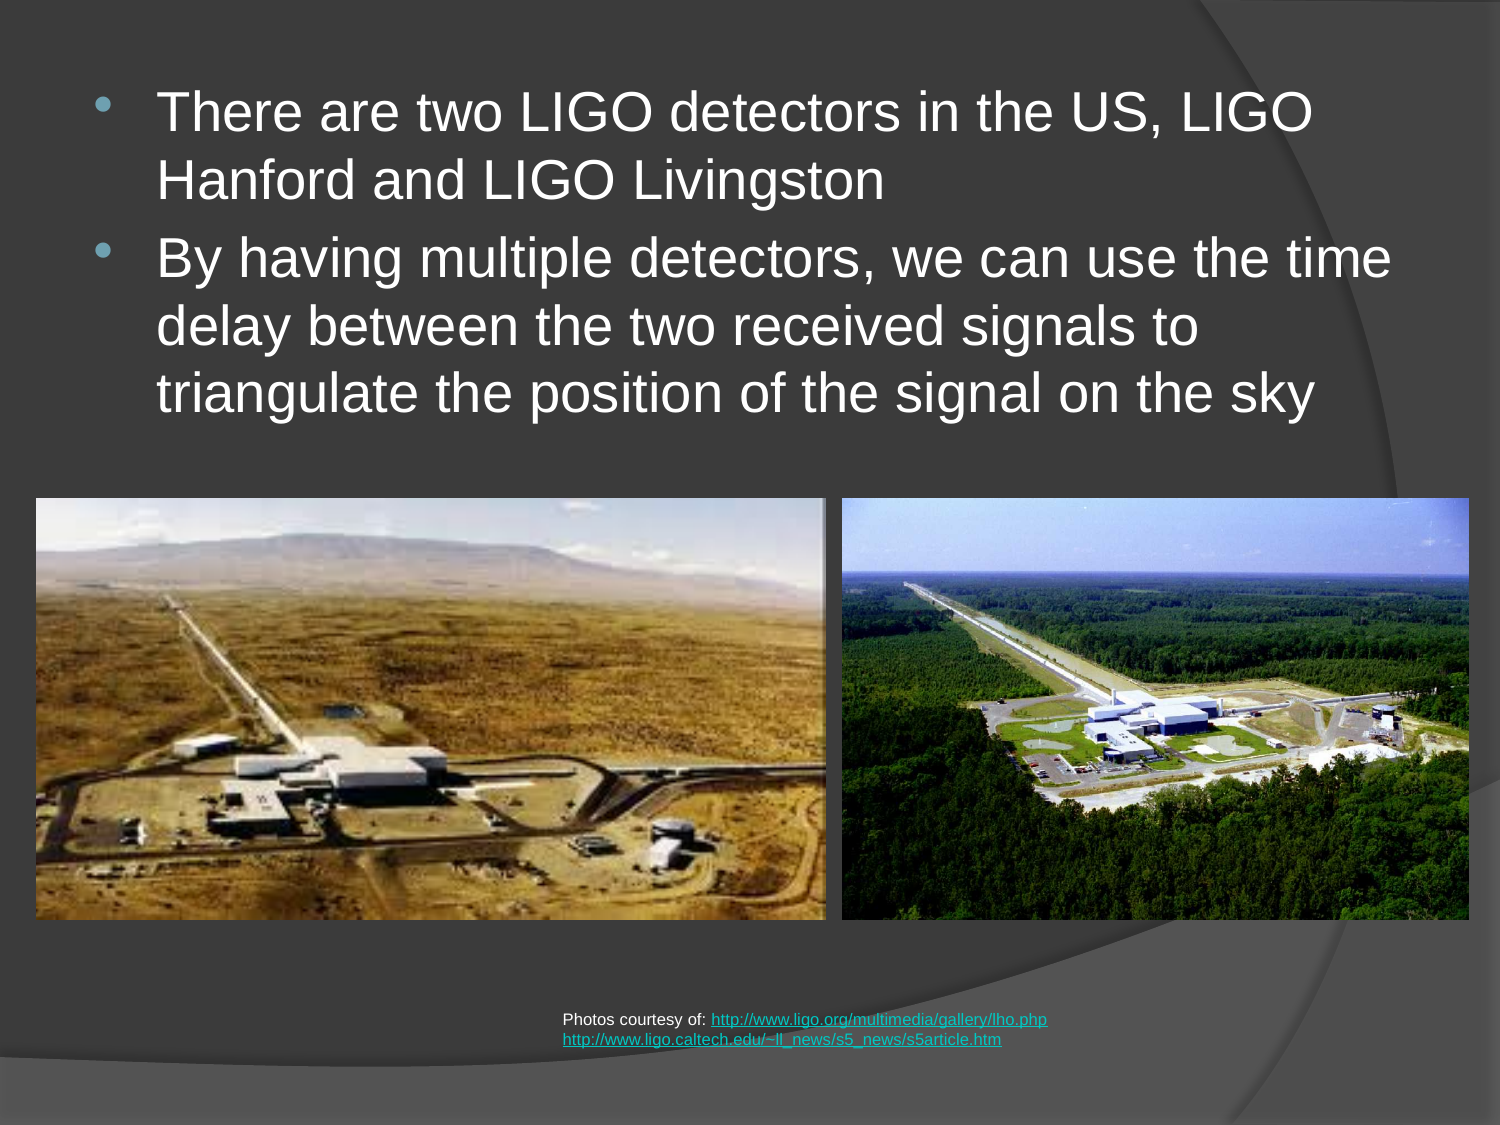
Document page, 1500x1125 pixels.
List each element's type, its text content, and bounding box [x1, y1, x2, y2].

text_box Photos courtesy of: http://www.ligo.org/multimedia/gallery/lho.php http://www.ligo.caltech.edu/~ll_news/s5_news/s5article.htm [548, 1001, 1079, 1076]
picture [36, 498, 826, 920]
picture [842, 498, 1469, 920]
list There are two LIGO detectors in the US, LIGO Hanford and LIGO Livingston By having multiple detectors, we can use the time delay between the two received signals to triangulate the position of the signal on the sky [75, 68, 1425, 439]
